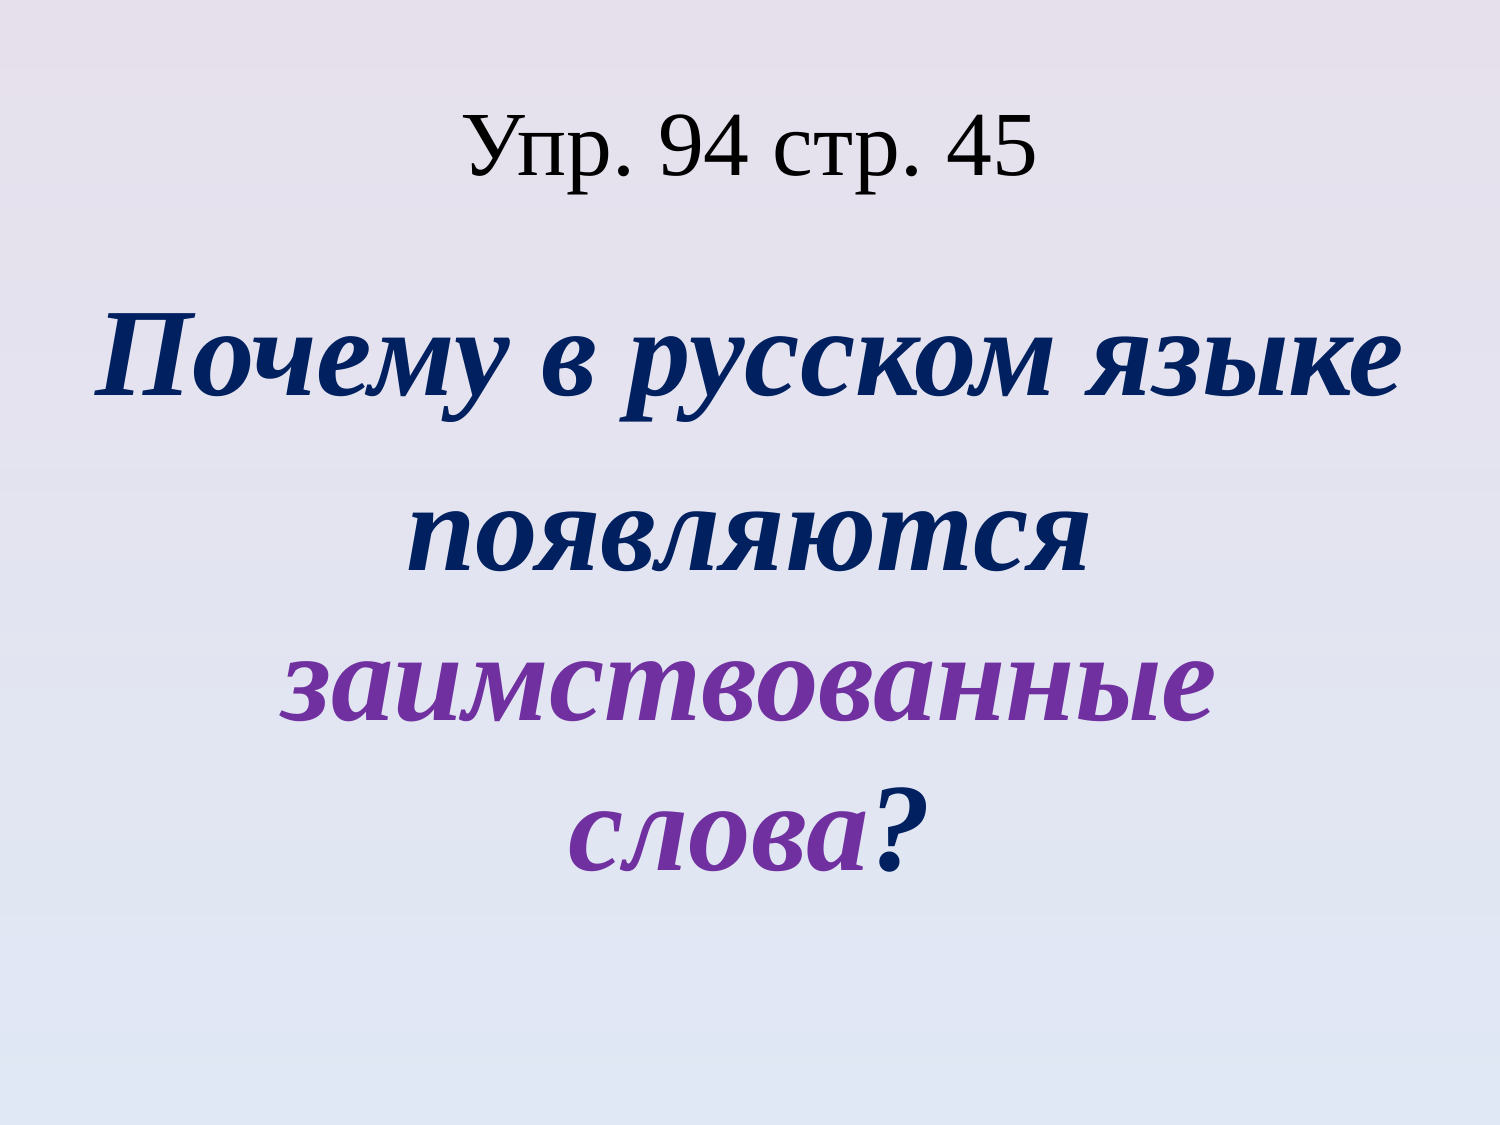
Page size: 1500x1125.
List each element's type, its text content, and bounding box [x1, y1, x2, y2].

list Почему в русском языке появляются заимствованные слова? [75, 262, 1425, 1005]
title Упр. 94 стр. 45 [75, 45, 1425, 233]
